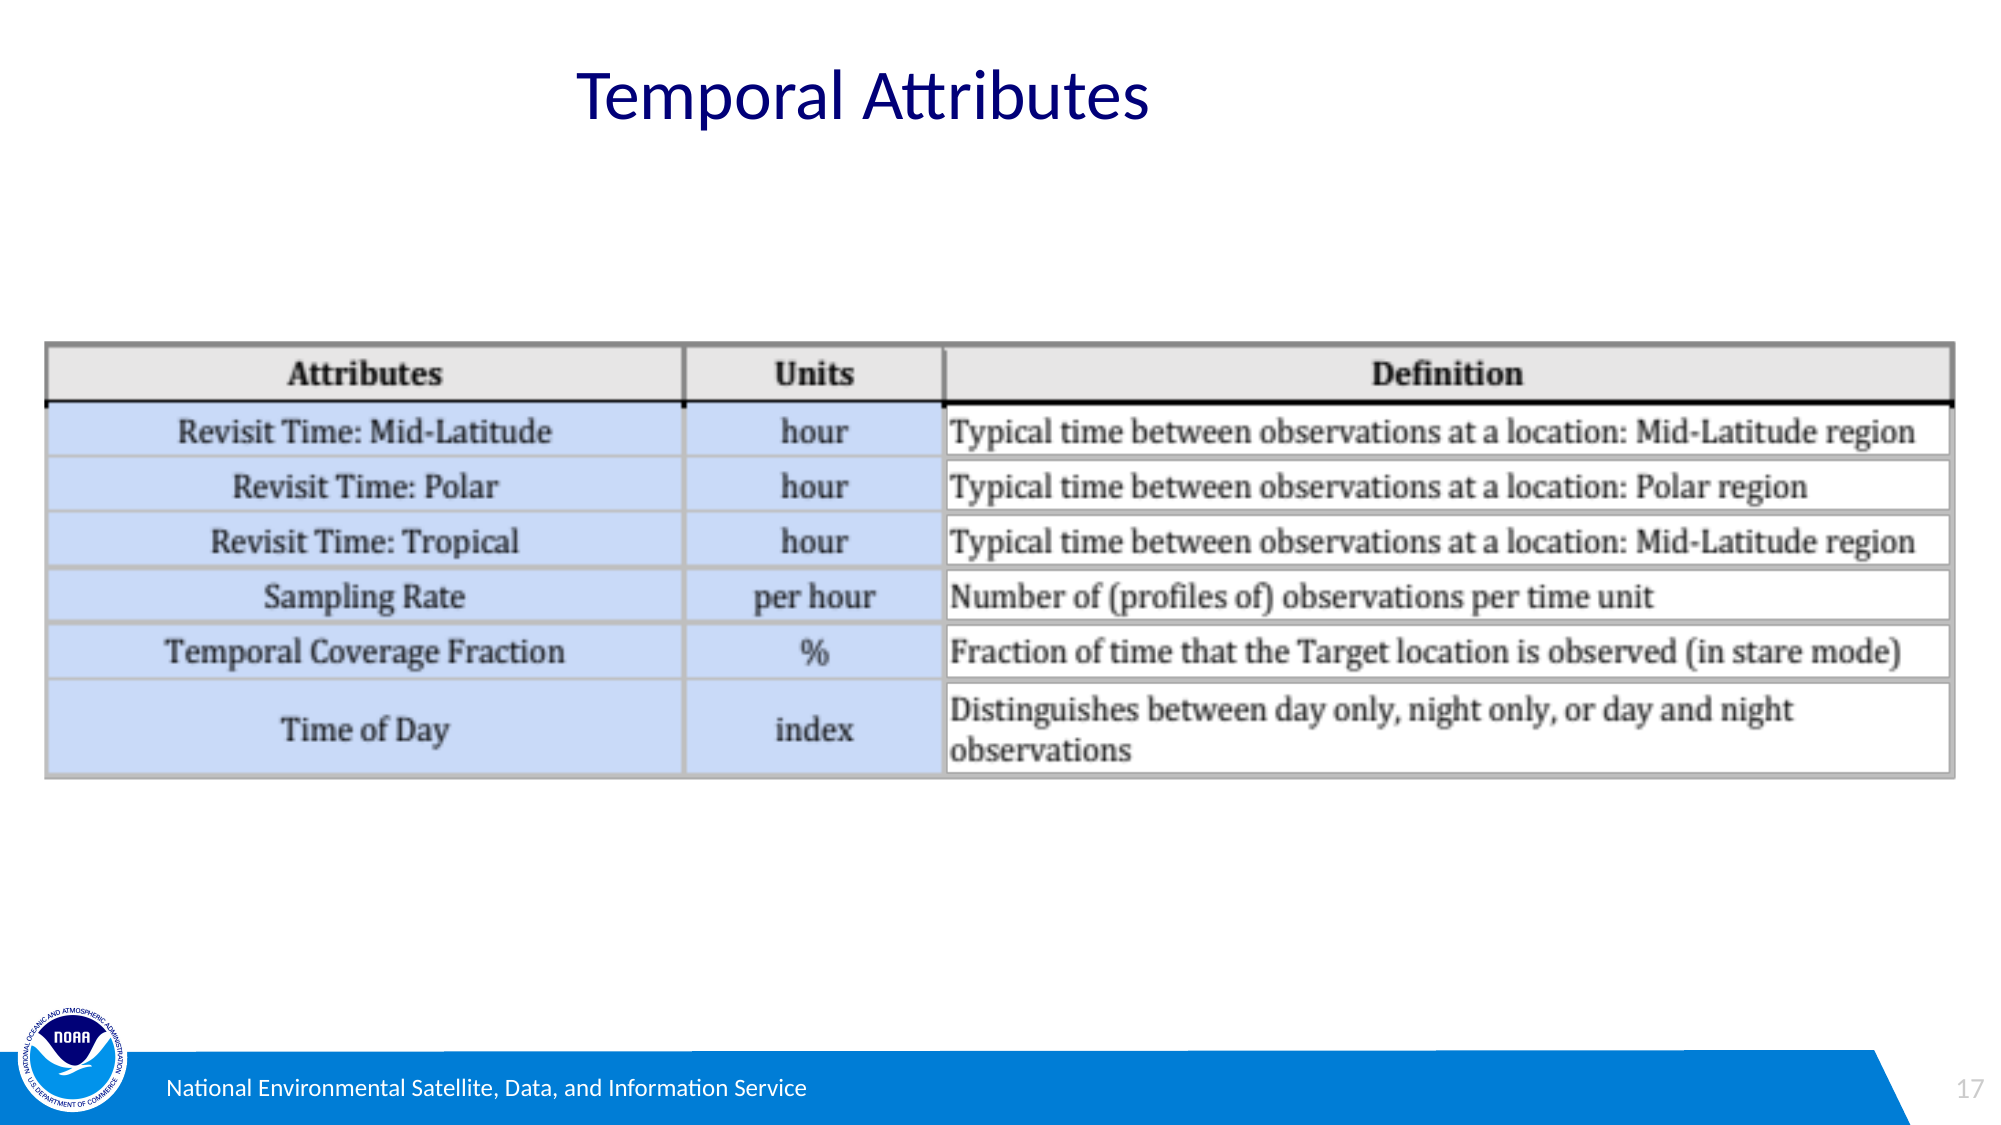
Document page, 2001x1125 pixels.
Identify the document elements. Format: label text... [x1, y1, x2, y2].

title Temporal Attributes [162, 50, 1565, 143]
picture [21, 1006, 124, 1109]
picture [44, 340, 1959, 789]
